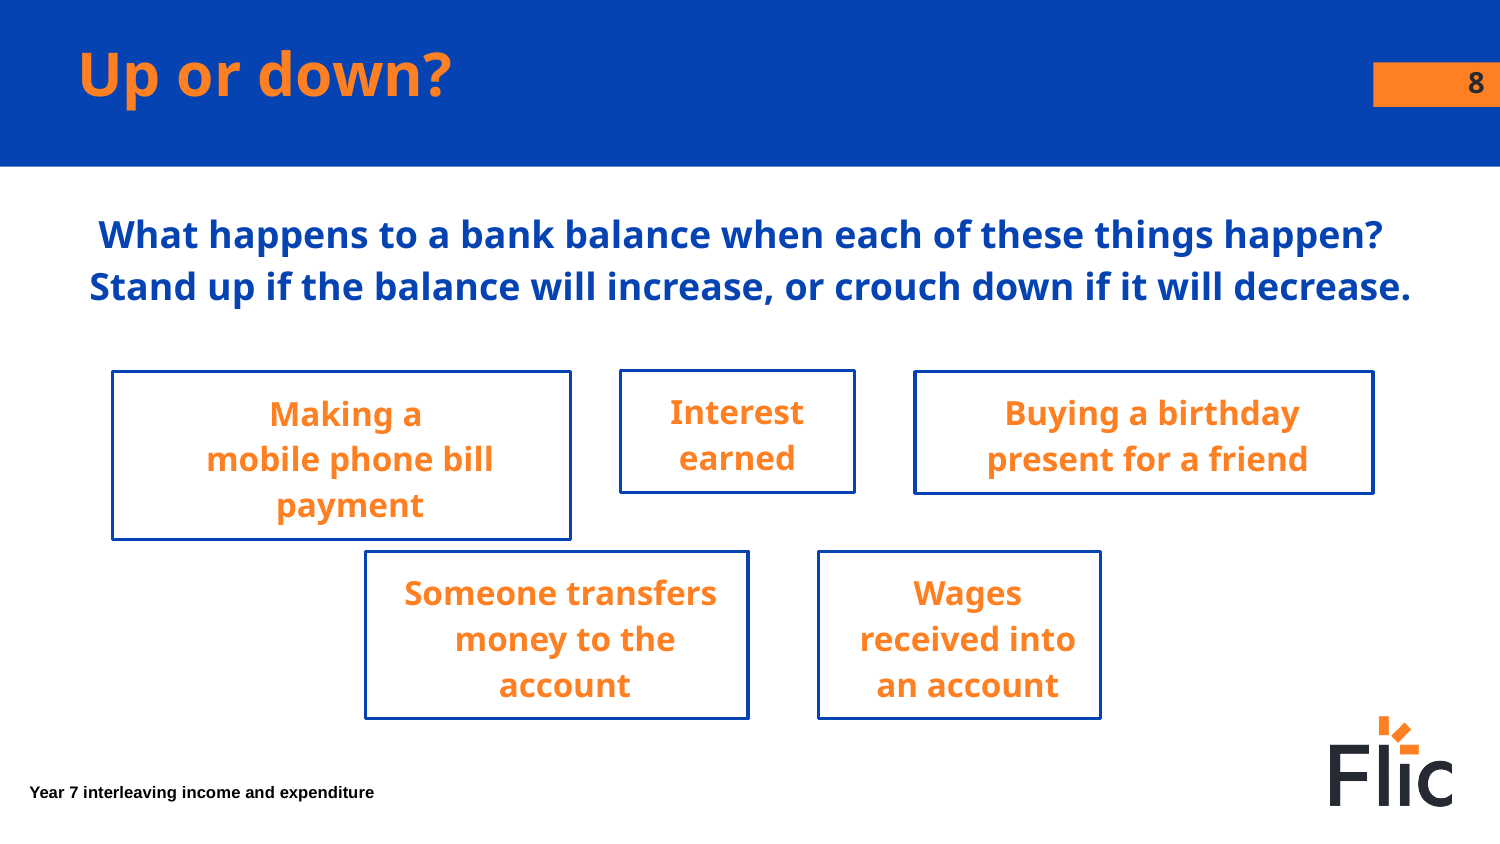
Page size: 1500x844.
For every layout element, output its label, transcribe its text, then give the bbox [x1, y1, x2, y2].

text_box Wages received into an account [818, 551, 1101, 719]
picture [1330, 716, 1452, 807]
text_box Buying a birthday present for a friend [914, 371, 1373, 494]
title Up or down? [62, 66, 1331, 152]
text_box Interest earned [620, 370, 855, 493]
slide_number 8 [1410, 49, 1500, 115]
text_box Year 7 interleaving income and expenditure [14, 771, 650, 812]
text_box What happens to a bank balance when each of these things happen? Stand up if the balance will increase, or crouch down if it will decrease. [36, 189, 1450, 323]
text_box Someone transfers money to the account [365, 551, 748, 719]
text_box Making a mobile phone bill payment [112, 371, 571, 540]
